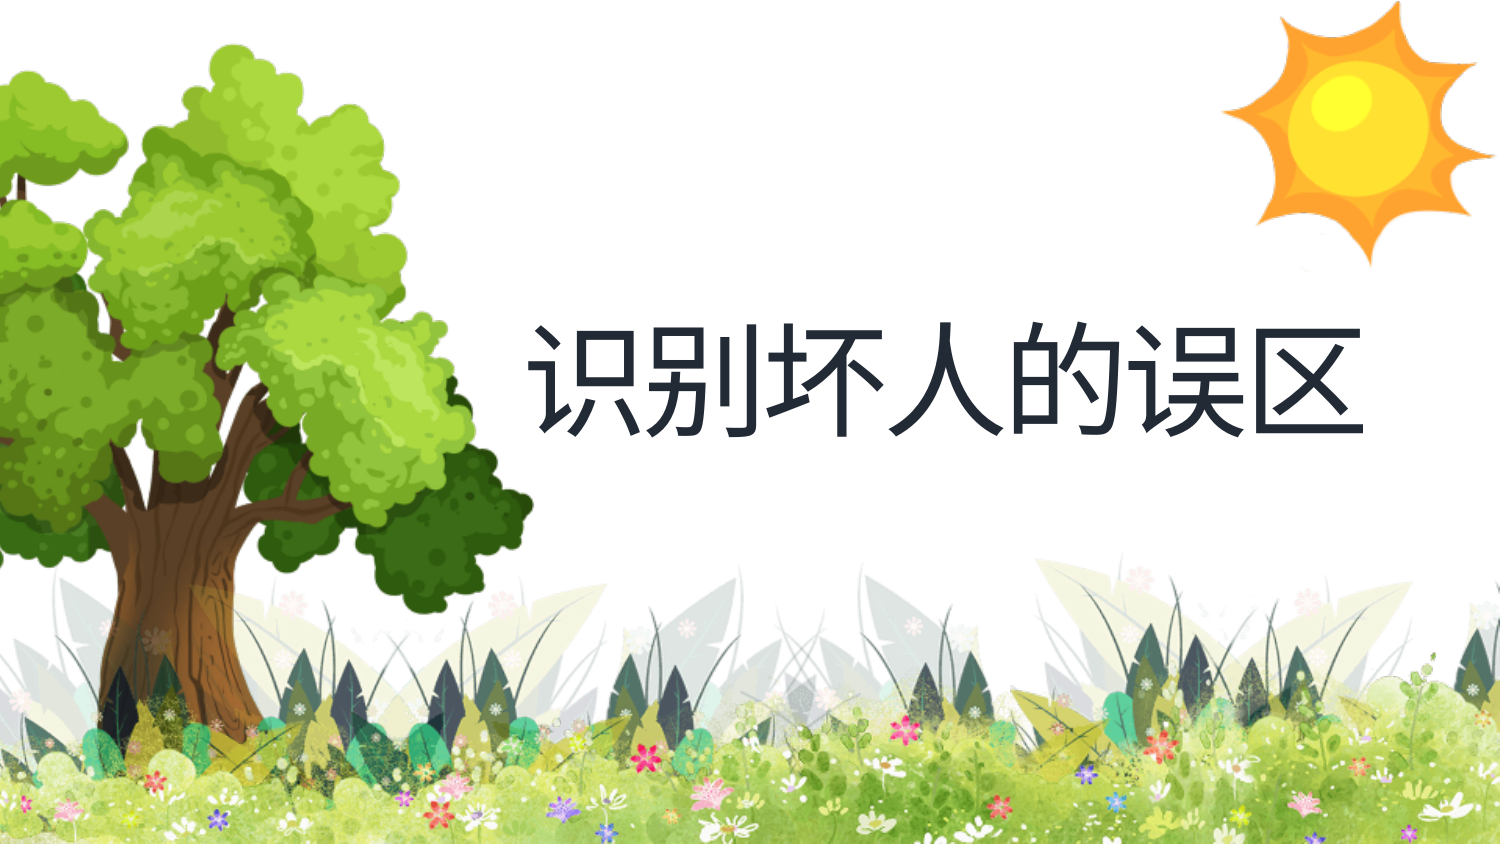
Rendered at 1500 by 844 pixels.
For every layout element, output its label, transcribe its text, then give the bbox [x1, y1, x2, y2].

text_box 识别坏人的误区 [510, 297, 1381, 459]
picture [0, 0, 1500, 844]
picture [1202, 0, 1500, 276]
